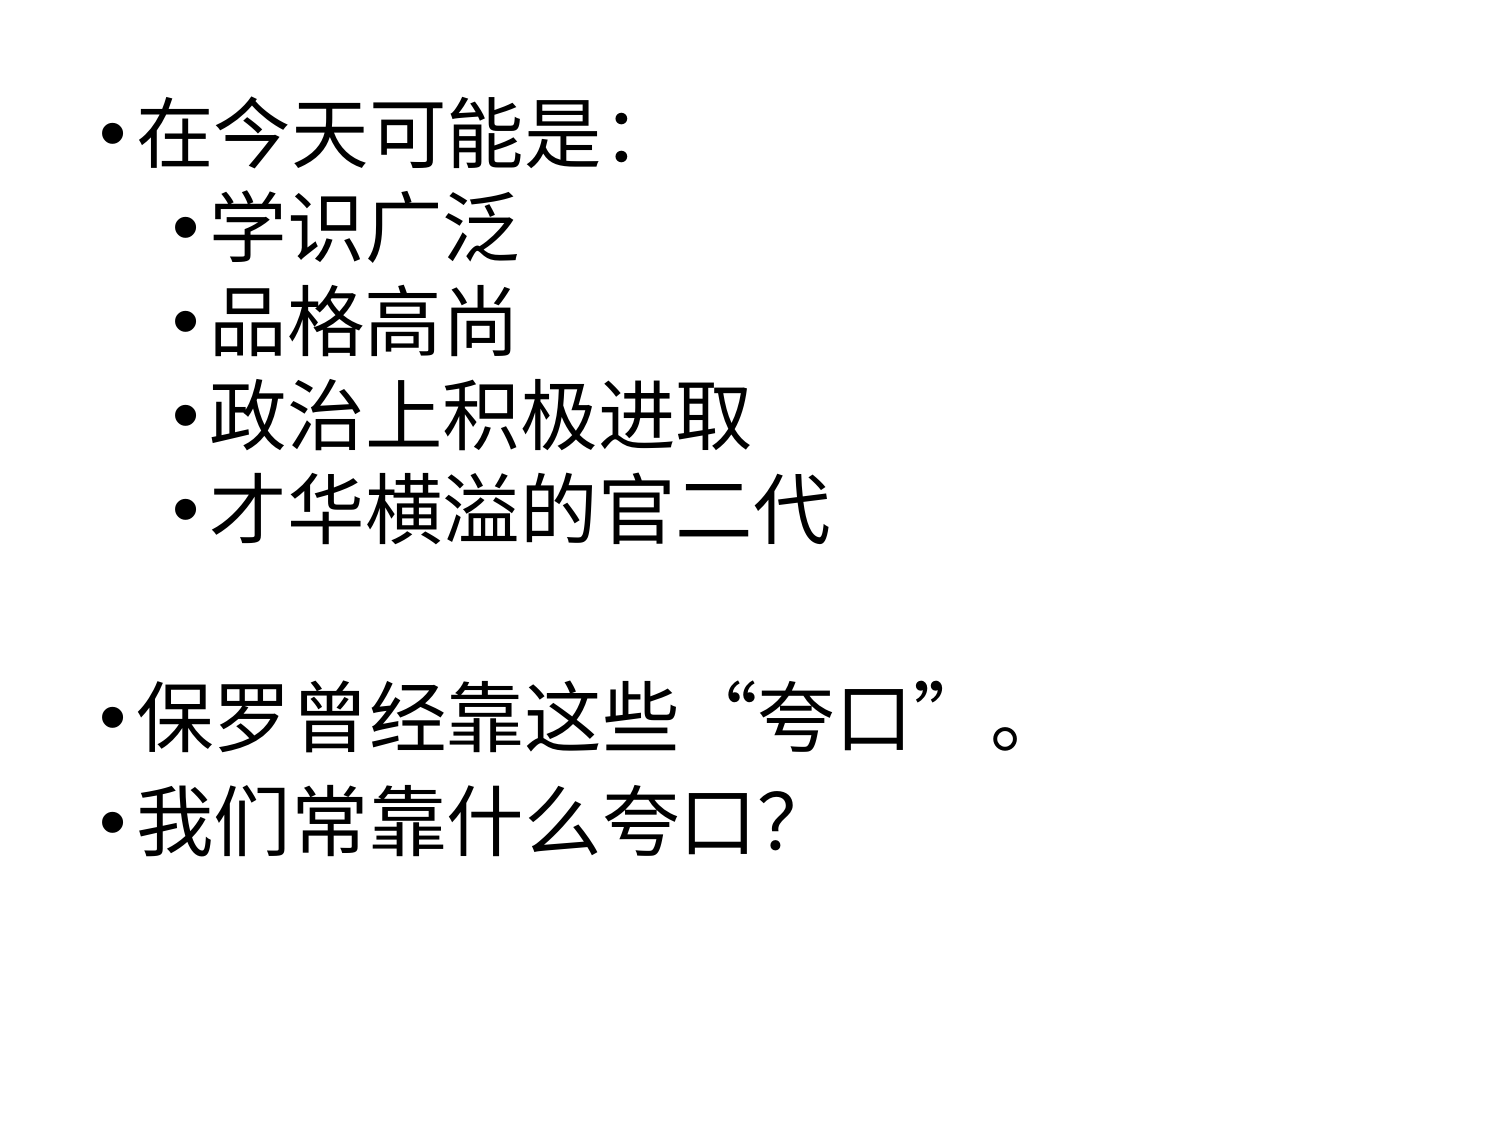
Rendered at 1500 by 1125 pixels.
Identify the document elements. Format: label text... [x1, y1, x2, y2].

list 在今天可能是： 学识广泛 品格高尚 政治上积极进取 才华横溢的官二代 保罗曾经靠这些“夸口”。 我们常靠什么夸口？ [84, 87, 1379, 879]
